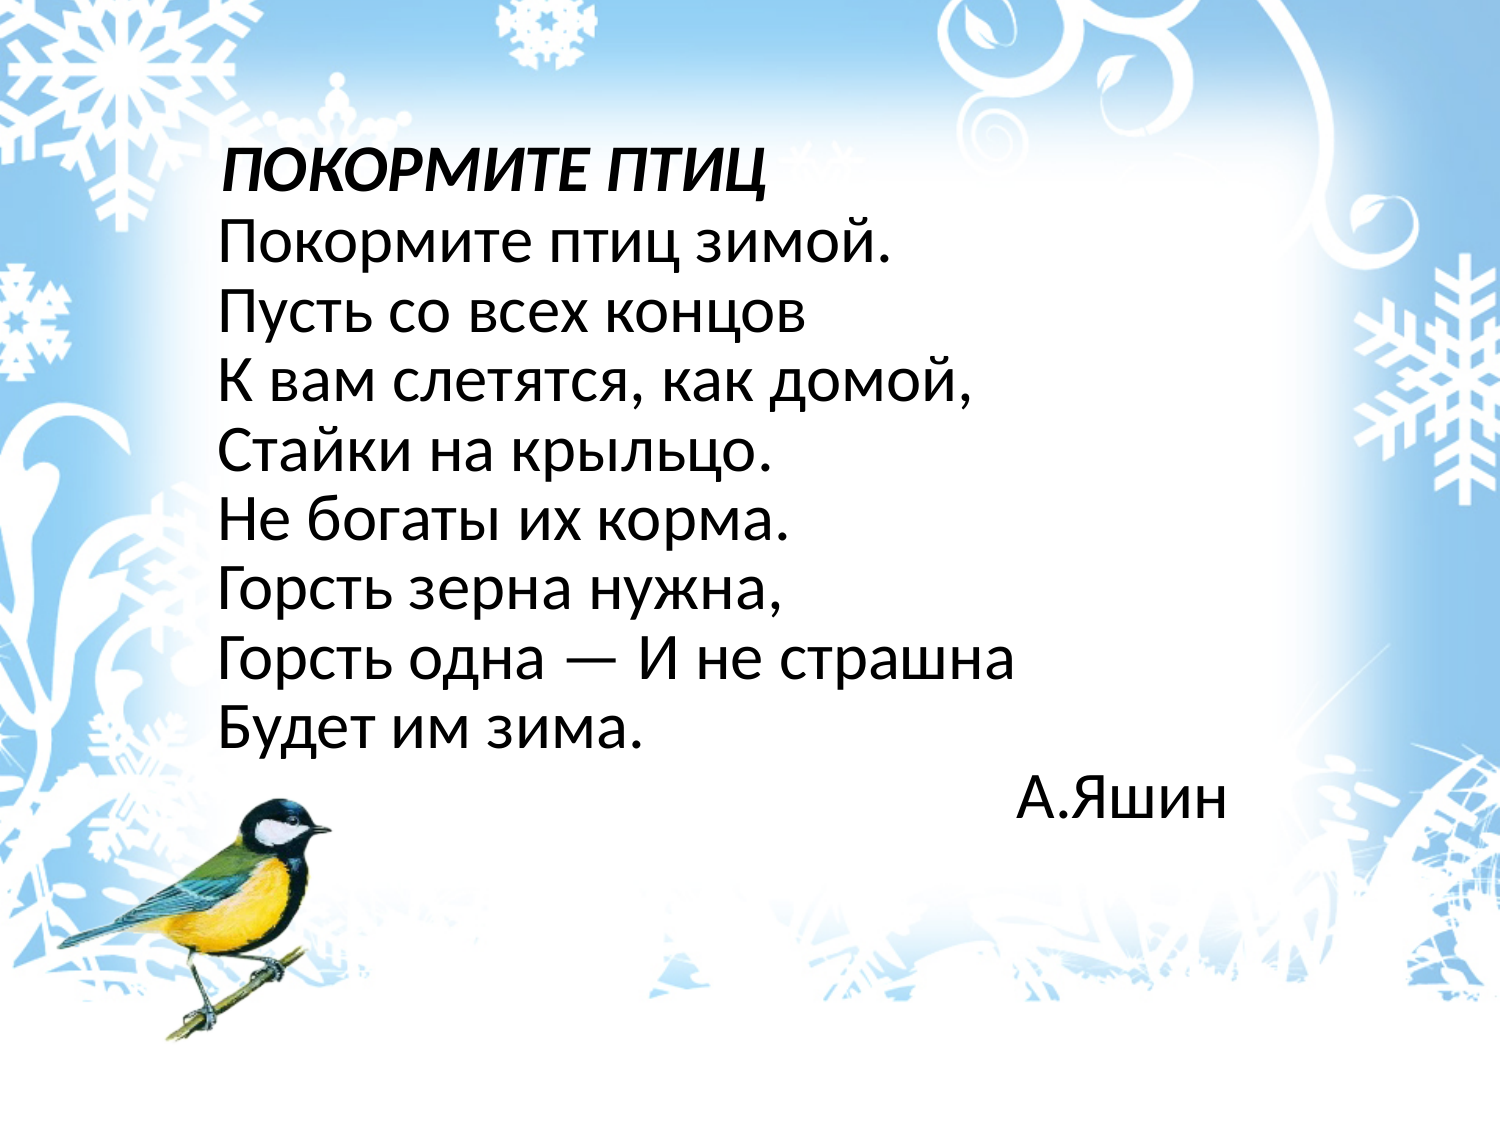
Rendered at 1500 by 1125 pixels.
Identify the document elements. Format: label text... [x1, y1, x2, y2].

list ПОКОРМИТЕ ПТИЦ Покормите птиц зимой. Пусть со всех концов К вам слетятся, как домой, Стайки на крыльцо. Не богаты их корма. Горсть зерна нужна, Горсть одна — И не страшна Будет им зима. А.Яшин [175, 117, 1245, 891]
picture [0, 0, 1500, 1046]
